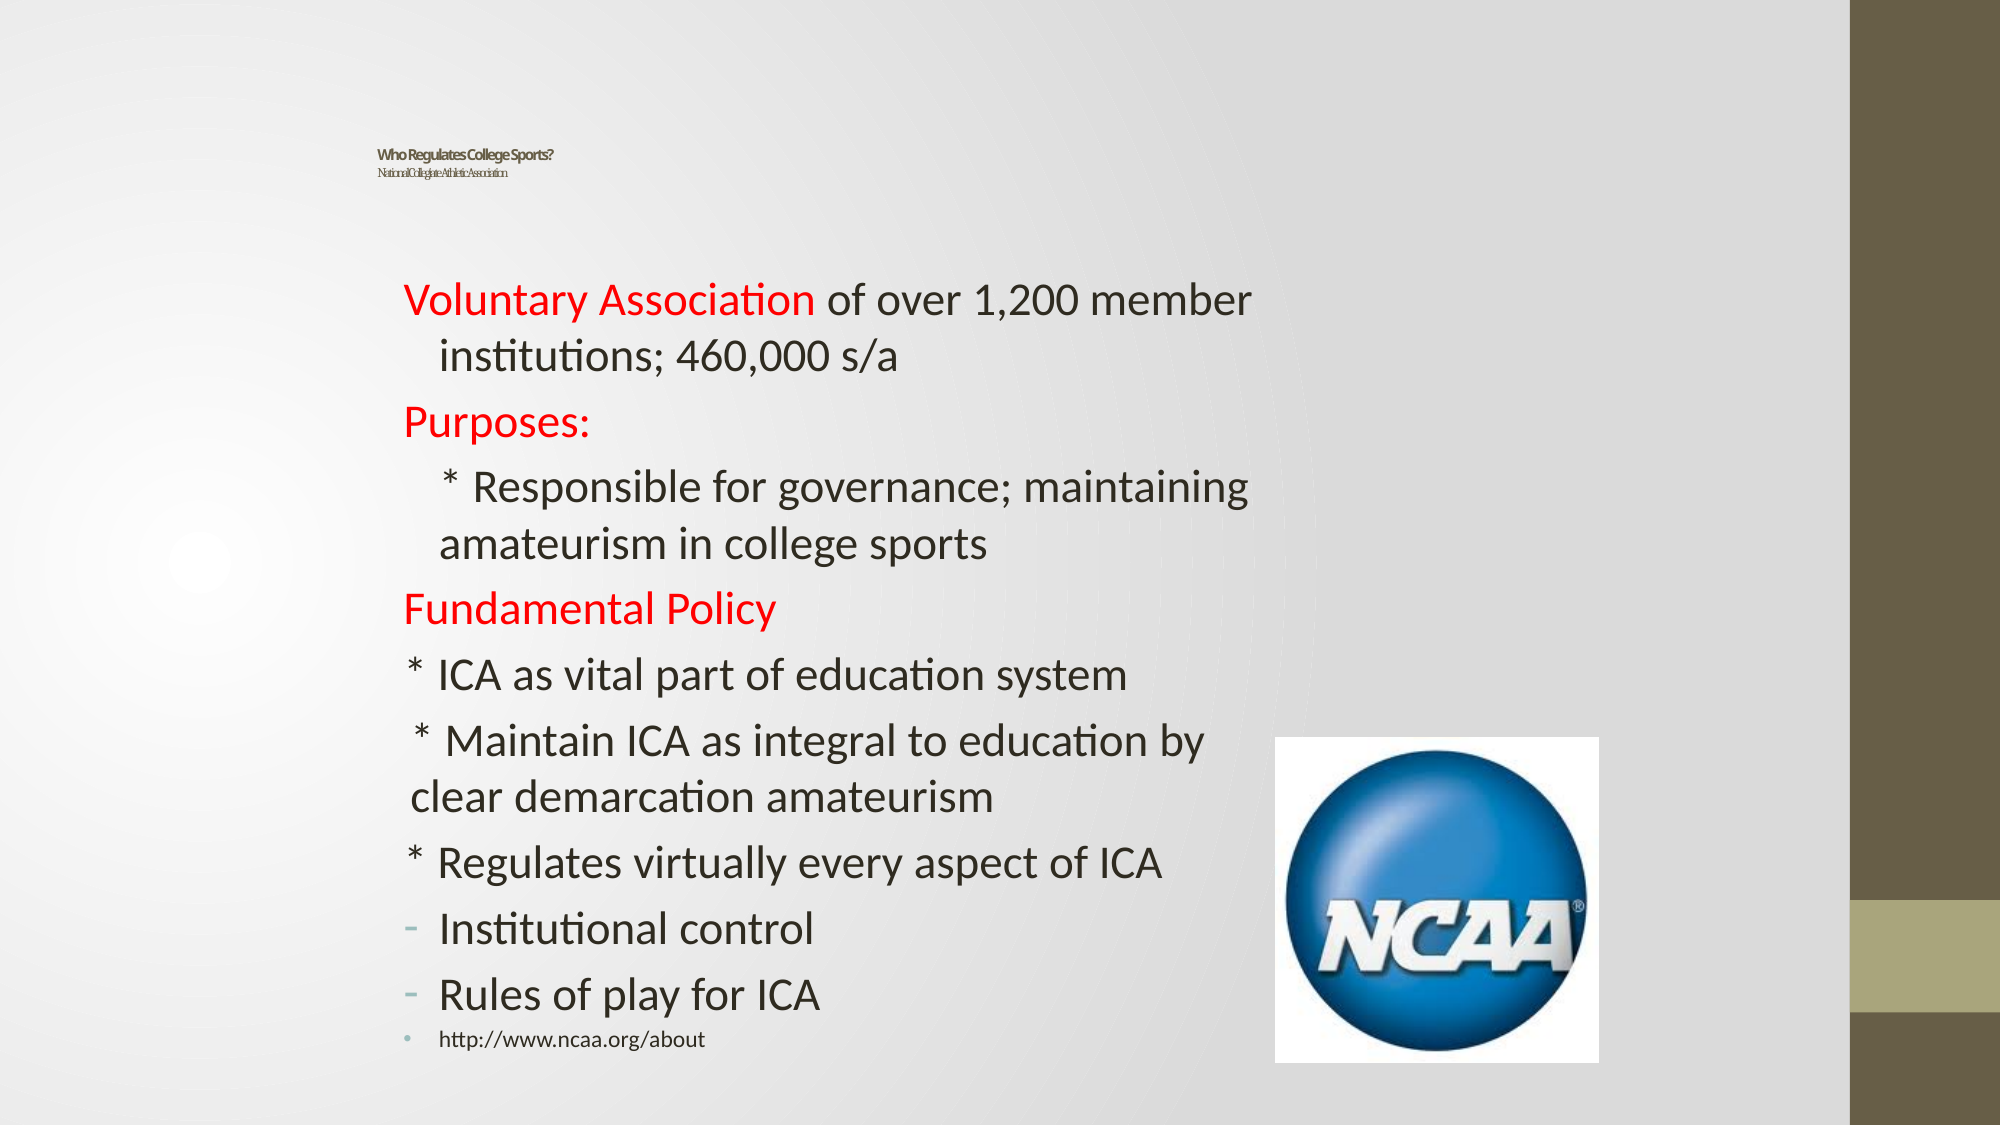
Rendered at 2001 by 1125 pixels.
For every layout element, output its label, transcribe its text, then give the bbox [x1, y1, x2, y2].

list Voluntary Association of over 1,200 member institutions; 460,000 s/a Purposes: * Responsible for governance; maintaining amateurism in college sports Fundamental Policy * ICA as vital part of education system * Maintain ICA as integral to education by clear demarcation amateurism * Regulates virtually every aspect of ICA Institutional control Rules of play for ICA http://www.ncaa.org/about [324, 260, 1313, 1063]
title Who Regulates College Sports? National Collegiate Athletic Association [362, 99, 1638, 225]
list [1274, 736, 1599, 1063]
